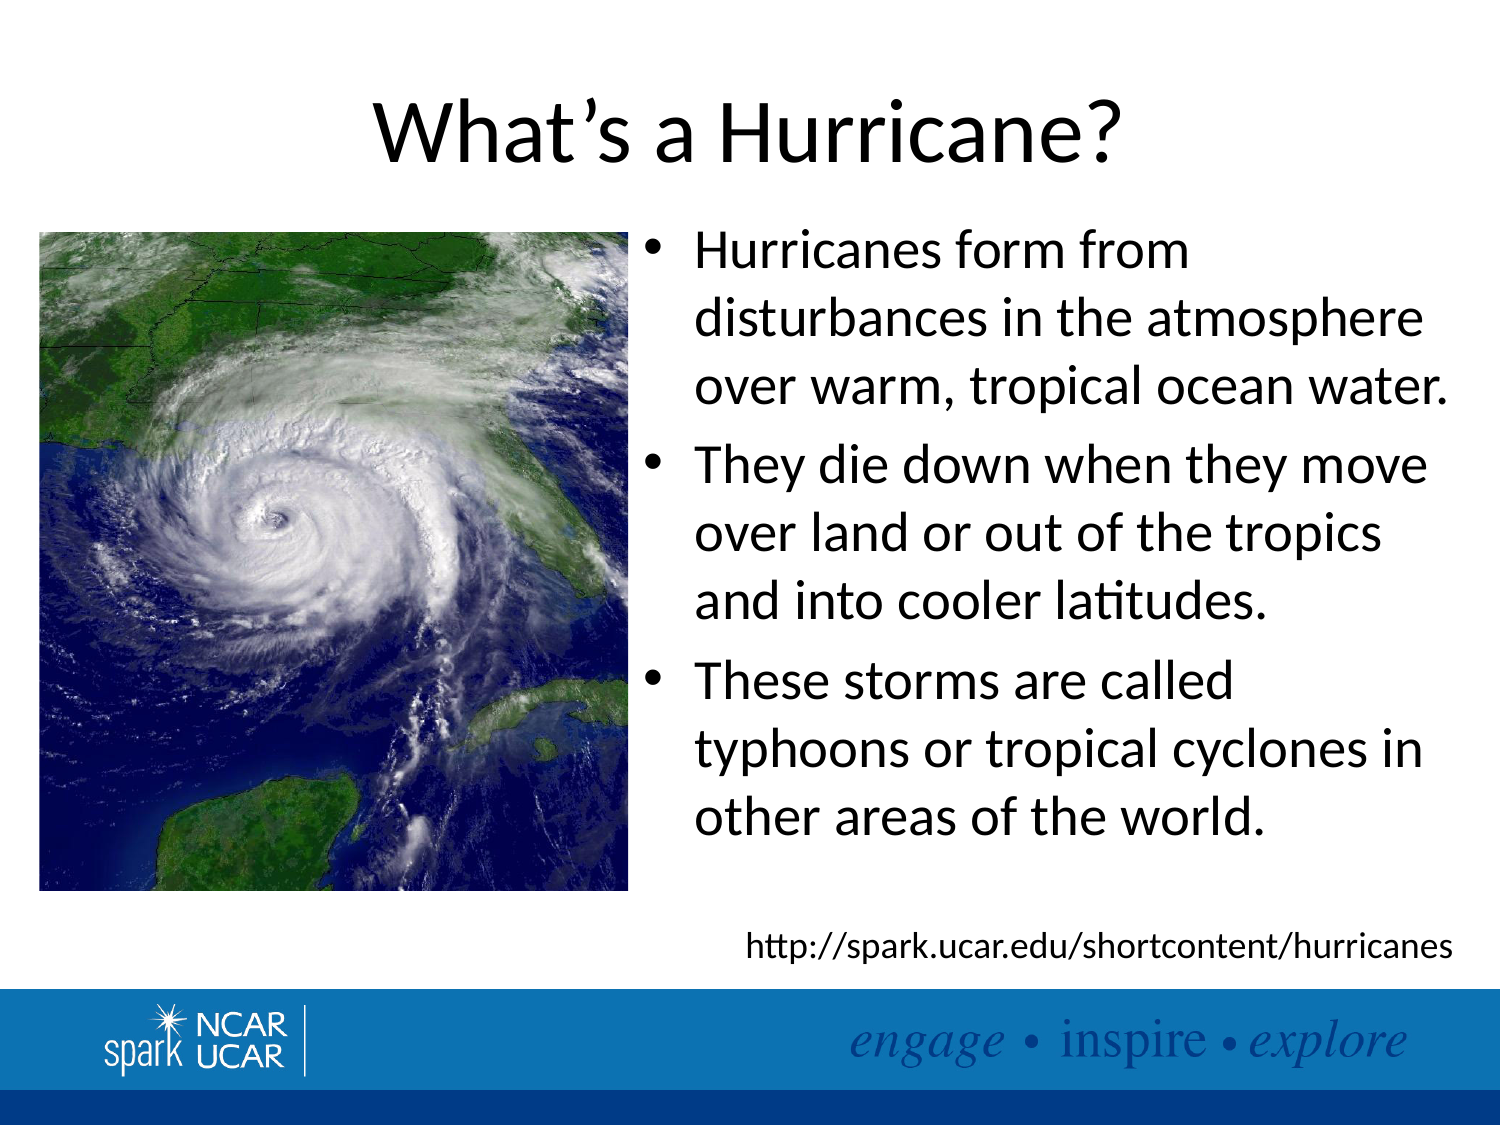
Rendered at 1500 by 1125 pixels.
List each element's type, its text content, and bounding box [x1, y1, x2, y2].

title What’s a Hurricane? [75, 32, 1425, 220]
list Hurricanes form from disturbances in the atmosphere over warm, tropical ocean water. They die down when they move over land or out of the tropics and into cooler latitudes. These storms are called typhoons or tropical cyclones in other areas of the world. [628, 204, 1477, 947]
picture [39, 232, 629, 891]
picture [0, 989, 1500, 1125]
text_box http://spark.ucar.edu/shortcontent/hurricanes [730, 913, 1470, 974]
